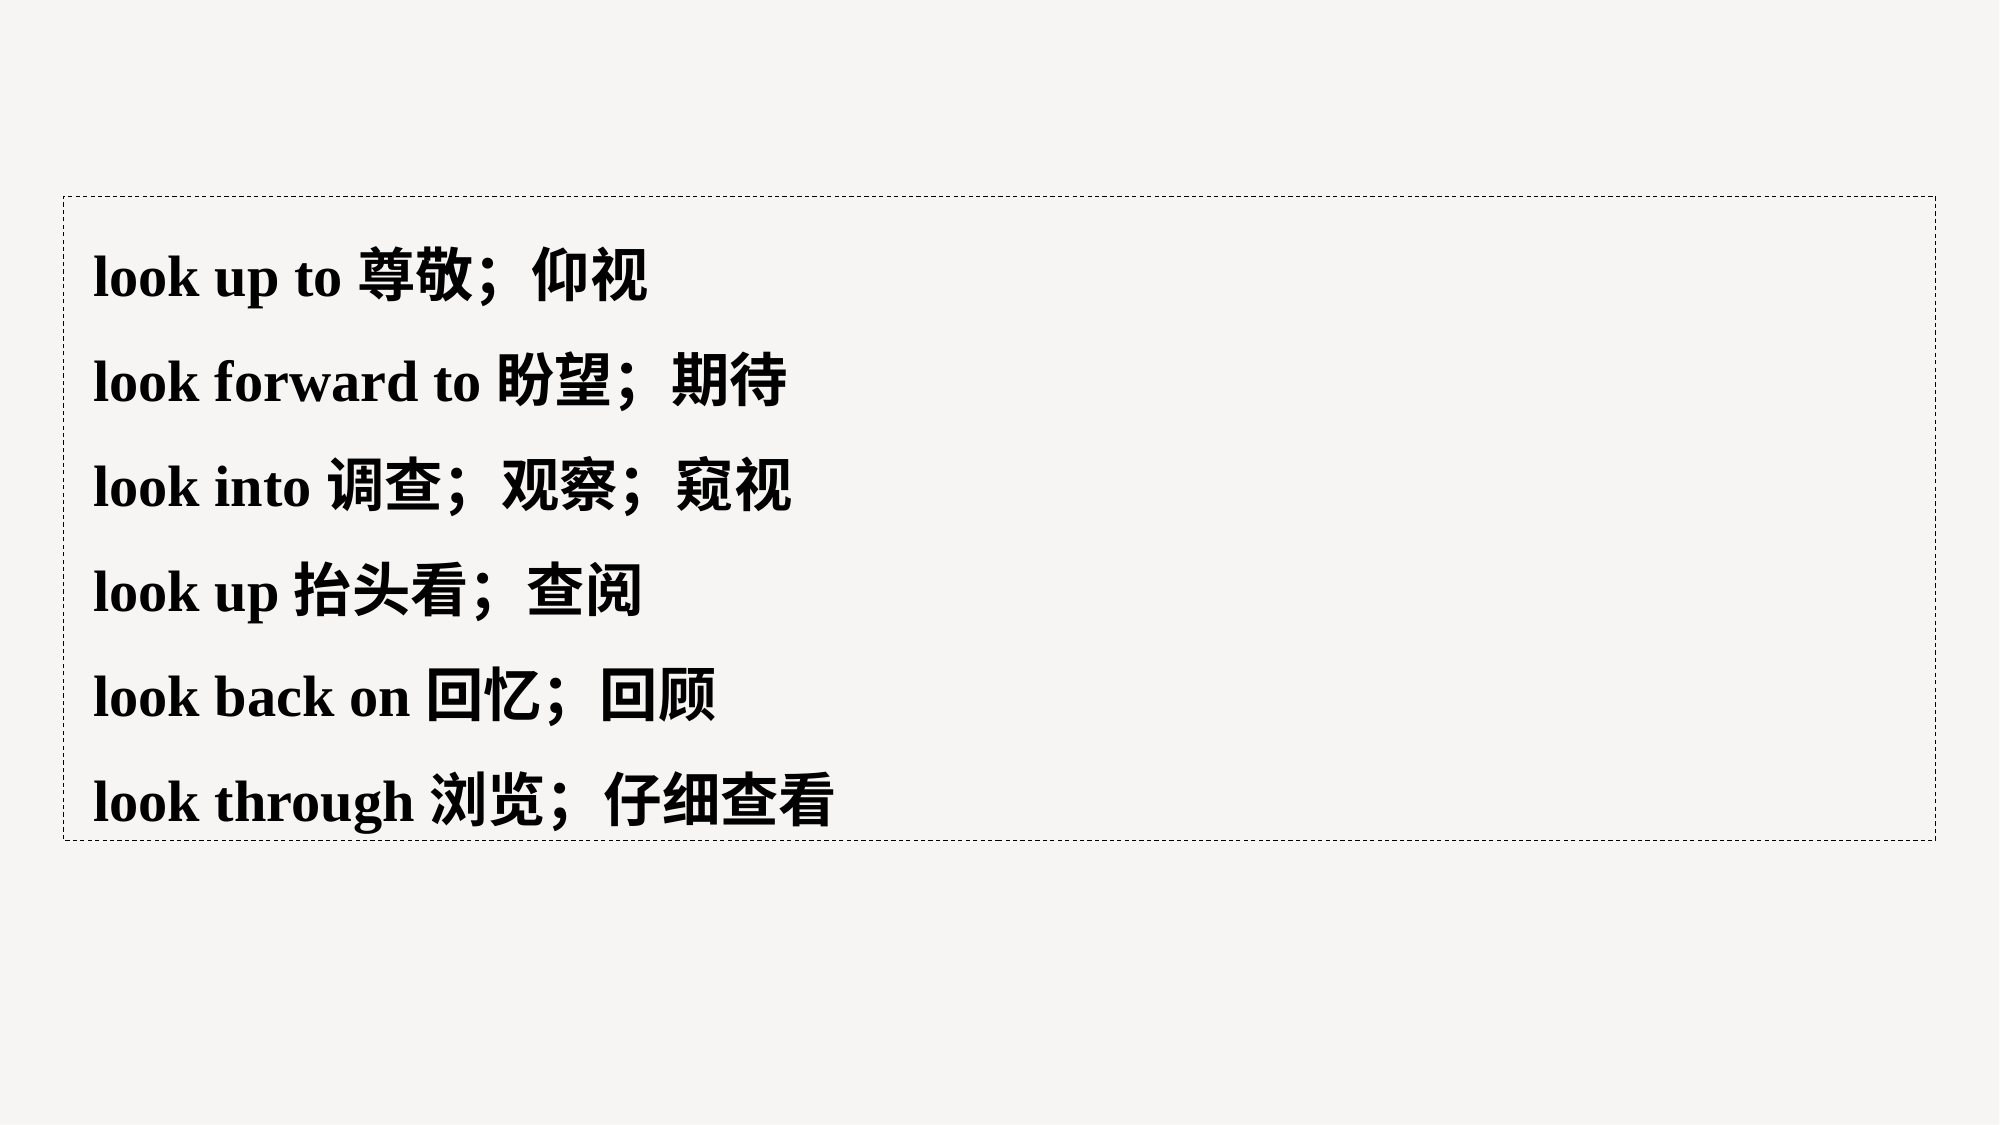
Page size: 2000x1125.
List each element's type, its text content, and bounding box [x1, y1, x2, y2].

text_box look up to尊敬；仰视 look forward to盼望；期待 look into调查；观察；窥视 look up抬头看；查阅 look back on回忆；回顾 look through浏览；仔细查看 [63, 196, 1936, 841]
